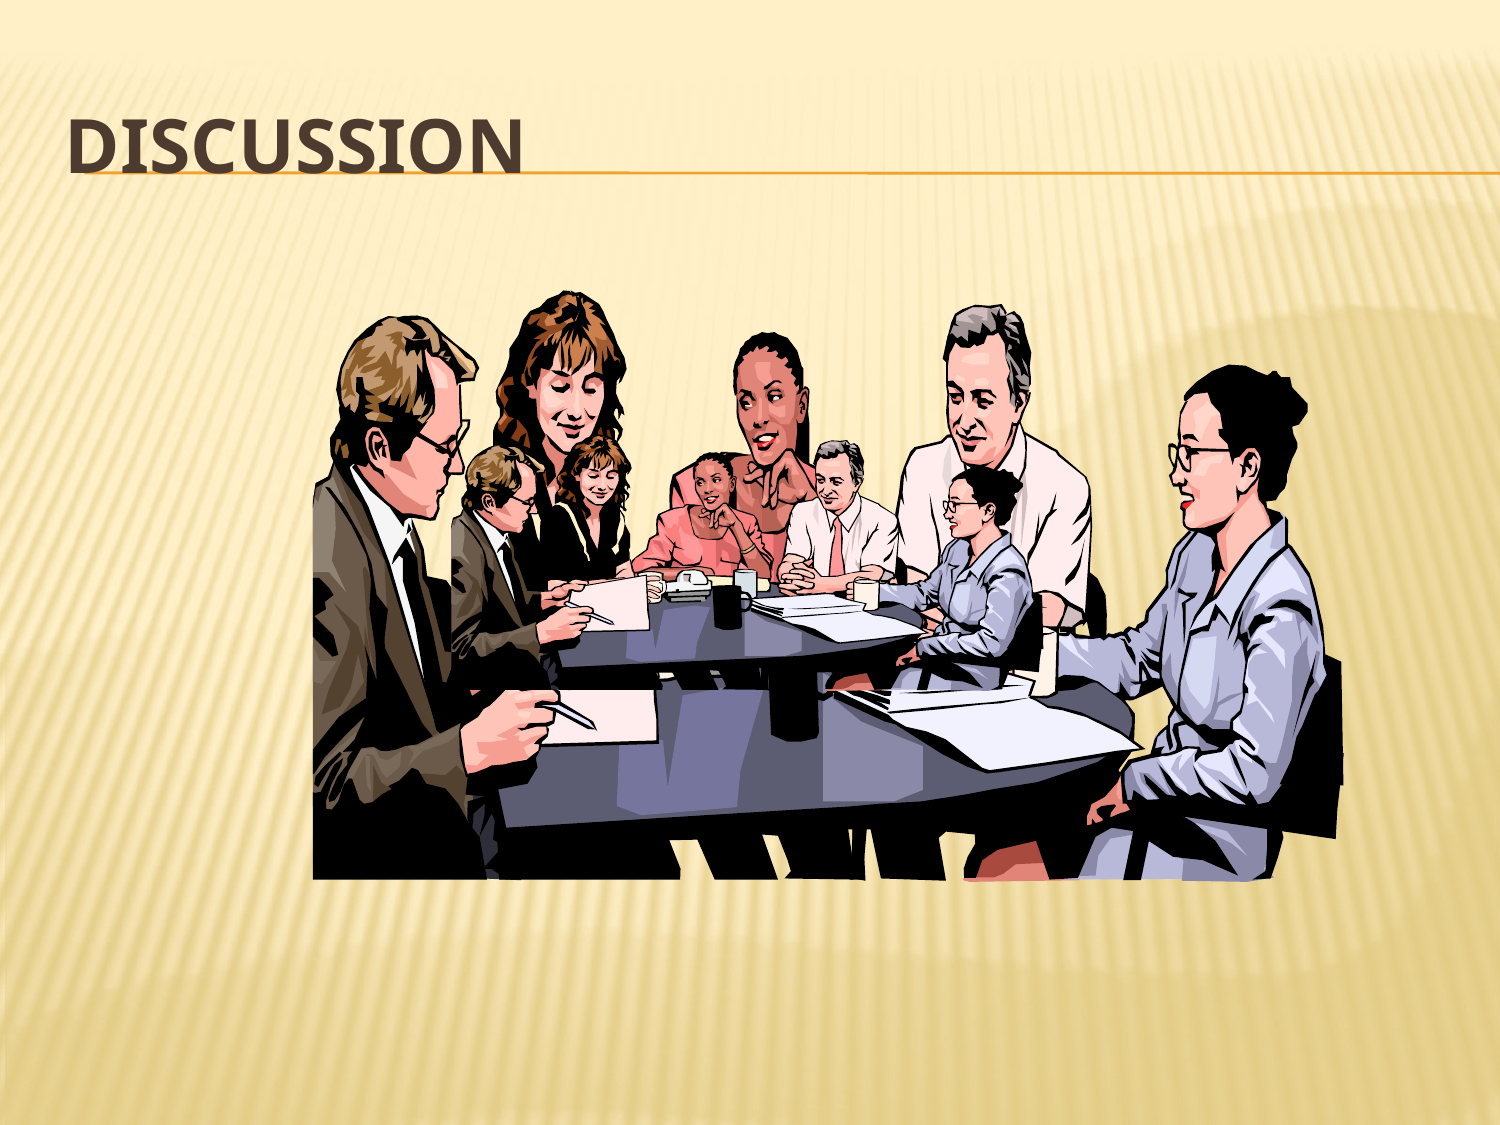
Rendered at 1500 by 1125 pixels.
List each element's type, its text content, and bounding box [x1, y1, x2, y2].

picture [451, 428, 1049, 696]
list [312, 278, 1353, 894]
title DISCUSSION [50, 75, 1475, 213]
